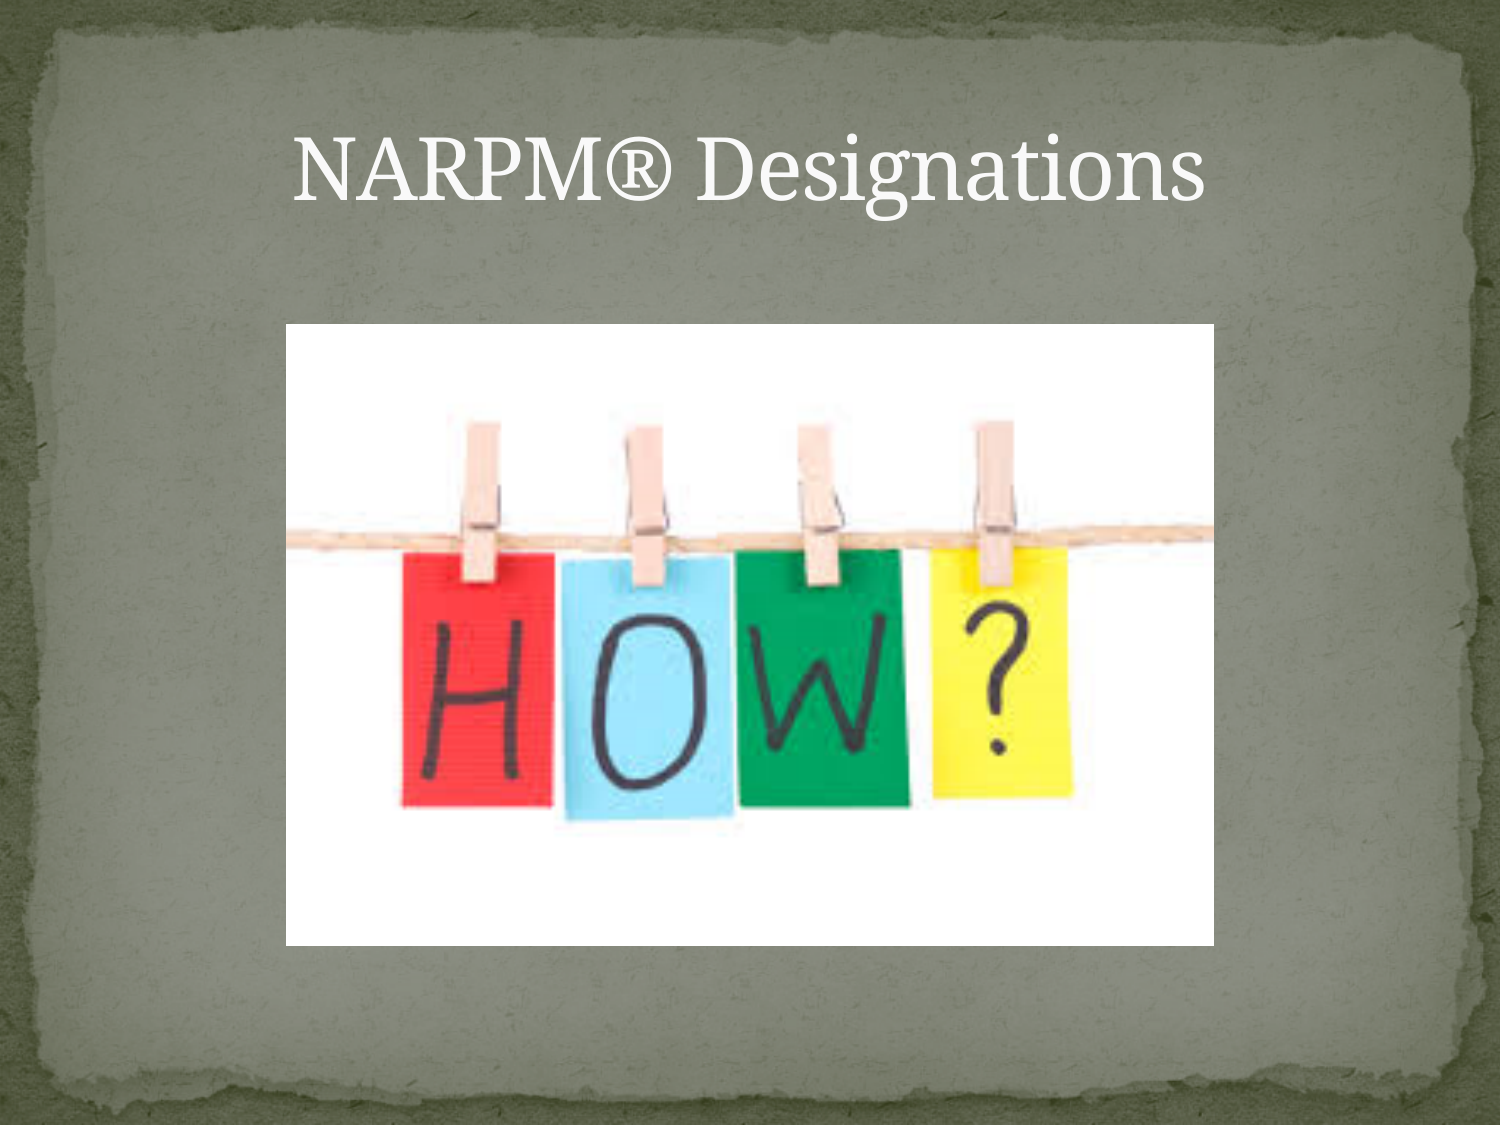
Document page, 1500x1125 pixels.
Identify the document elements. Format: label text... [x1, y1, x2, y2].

title NARPM® Designations [74, 24, 1425, 225]
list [288, 326, 1213, 945]
